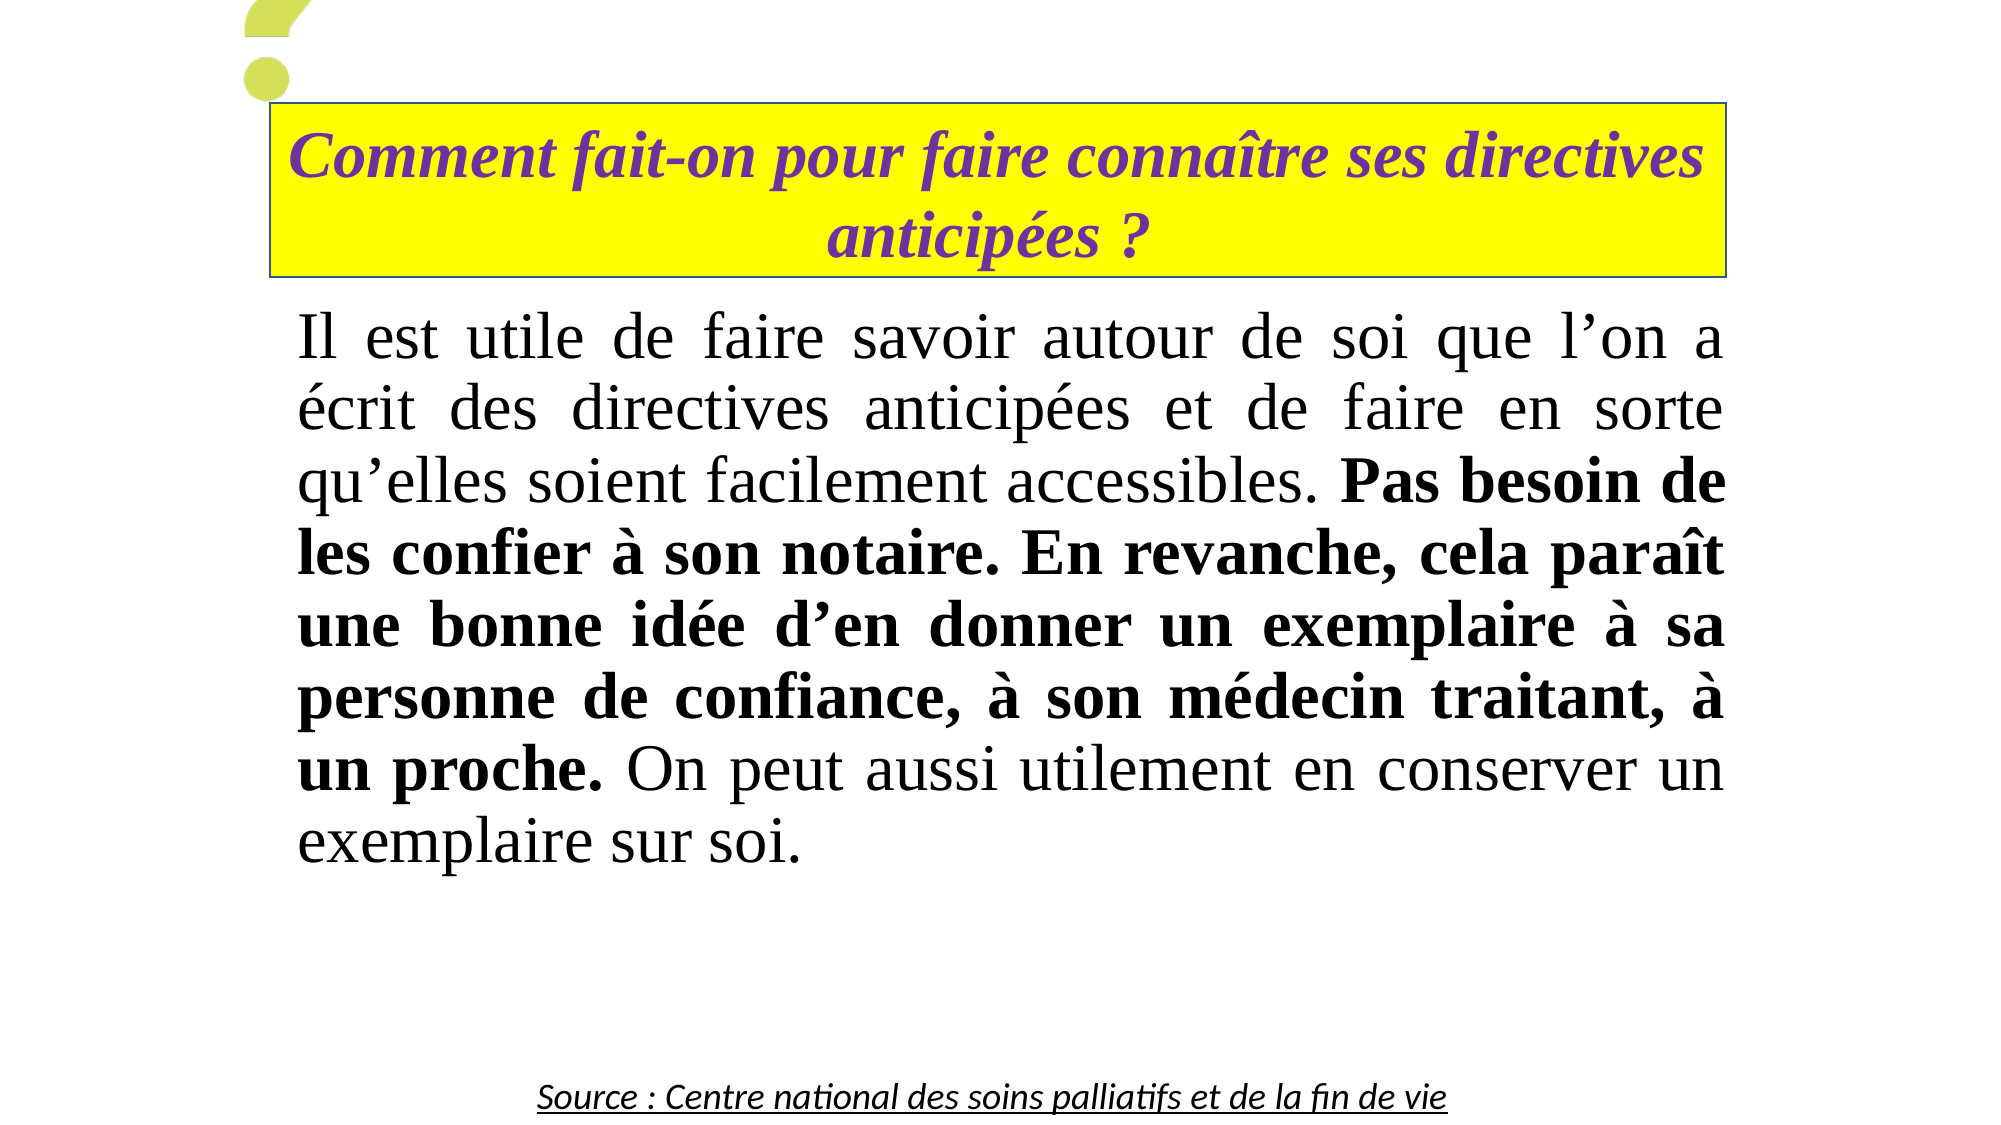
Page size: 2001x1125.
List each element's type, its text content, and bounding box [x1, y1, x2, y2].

text_box Comment fait-on pour faire connaître ses directives anticipées ? [269, 102, 1727, 278]
list Il est utile de faire savoir autour de soi que l’on a écrit des directives anticipées et de faire en sorte qu’elles soient facilement accessibles. Pas besoin de les confier à son notaire. En revanche, cela paraît une bonne idée d’en donner un exemplaire à sa personne de confiance, à son médecin traitant, à un proche. On peut aussi utilement en conserver un exemplaire sur soi. [282, 292, 1743, 1007]
picture [81, 0, 341, 145]
text_box Source : Centre national des soins palliatifs et de la fin de vie [522, 1064, 1543, 1125]
